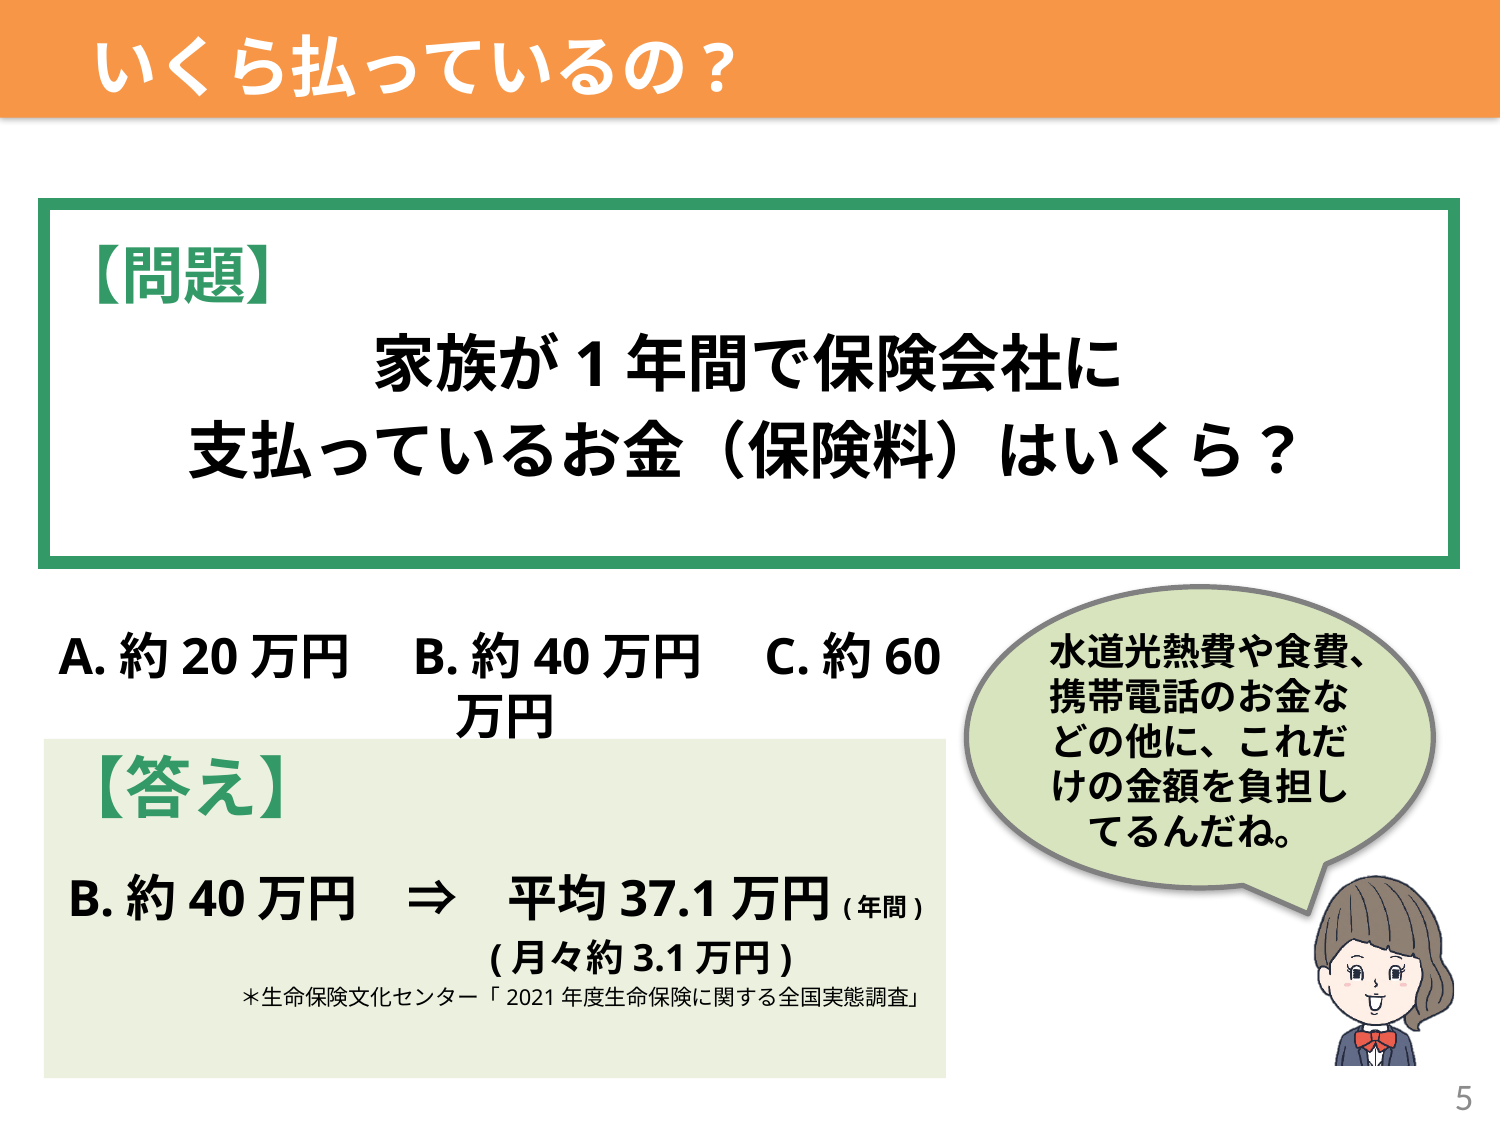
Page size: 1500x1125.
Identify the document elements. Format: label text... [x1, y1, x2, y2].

text_box 【答え】 B.約40万円 ⇒ 平均37.1万円(年間) (月々約3.1万円) ＊生命保険文化センター「2021年度生命保険に関する全国実態調査」 [43, 752, 946, 1079]
picture [1313, 874, 1455, 1066]
text_box 【問題】 家族が1年間で保険会社に 支払っているお金（保険料）はいくら？ [43, 204, 1455, 563]
text_box [0, 0, 1500, 118]
slide_number 5 [1138, 1065, 1489, 1125]
text_box 水道光熱費や食費、携帯電話のお金などの他に、これだけの金額を負担してるんだね。 [965, 585, 1435, 915]
text_box いくら払っているの? [74, 3, 948, 126]
text_box A.約20万円 B.約40万円 C.約60万円 [43, 616, 967, 752]
